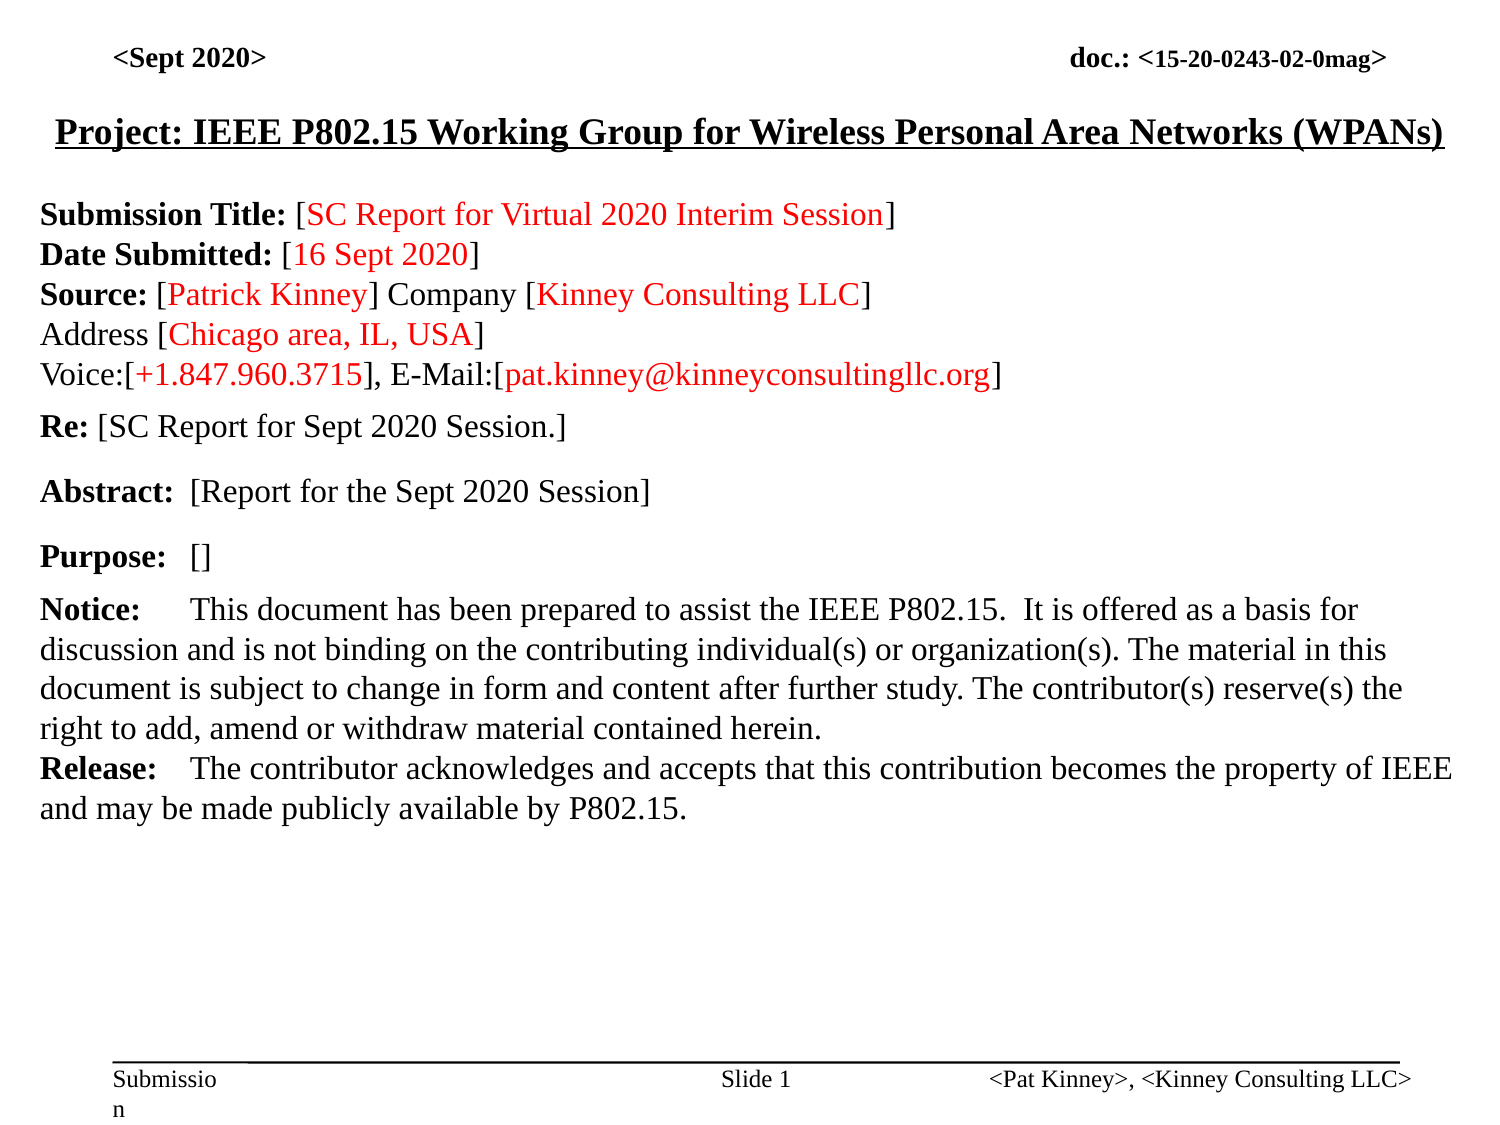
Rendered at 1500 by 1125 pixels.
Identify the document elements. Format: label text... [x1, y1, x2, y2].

slide_number Slide 1 [712, 1061, 800, 1093]
footer <Pat Kinney>, <Kinney Consulting LLC> [899, 1061, 1413, 1093]
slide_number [112, 37, 376, 74]
text_box Project: IEEE P802.15 Working Group for Wireless Personal Area Networks (WPANs) Submission Title: [SC Report for Virtual 2020 Interim Session] Date Submitted: [16 Sept 2020] Source: [Patrick Kinney] Company [Kinney Consulting LLC] Address [Chicago area, IL, USA] Voice:[+1.847.960.3715], E-Mail:[pat.kinney@kinneyconsultingllc.org] Re: [SC Report for Sept 2020 Session.] Abstract: [Report for the Sept 2020 Session] Purpose: [] Notice: This document has been prepared to assist the IEEE P802.15. It is offered as a basis for discussion and is not binding on the contributing individual(s) or organization(s). The material in this document is subject to change in form and content after further study. The contributor(s) reserve(s) the right to add, amend or withdraw material contained herein. Release: The contributor acknowledges and accepts that this contribution becomes the property of IEEE and may be made publicly available by P802.15. [24, 99, 1475, 834]
